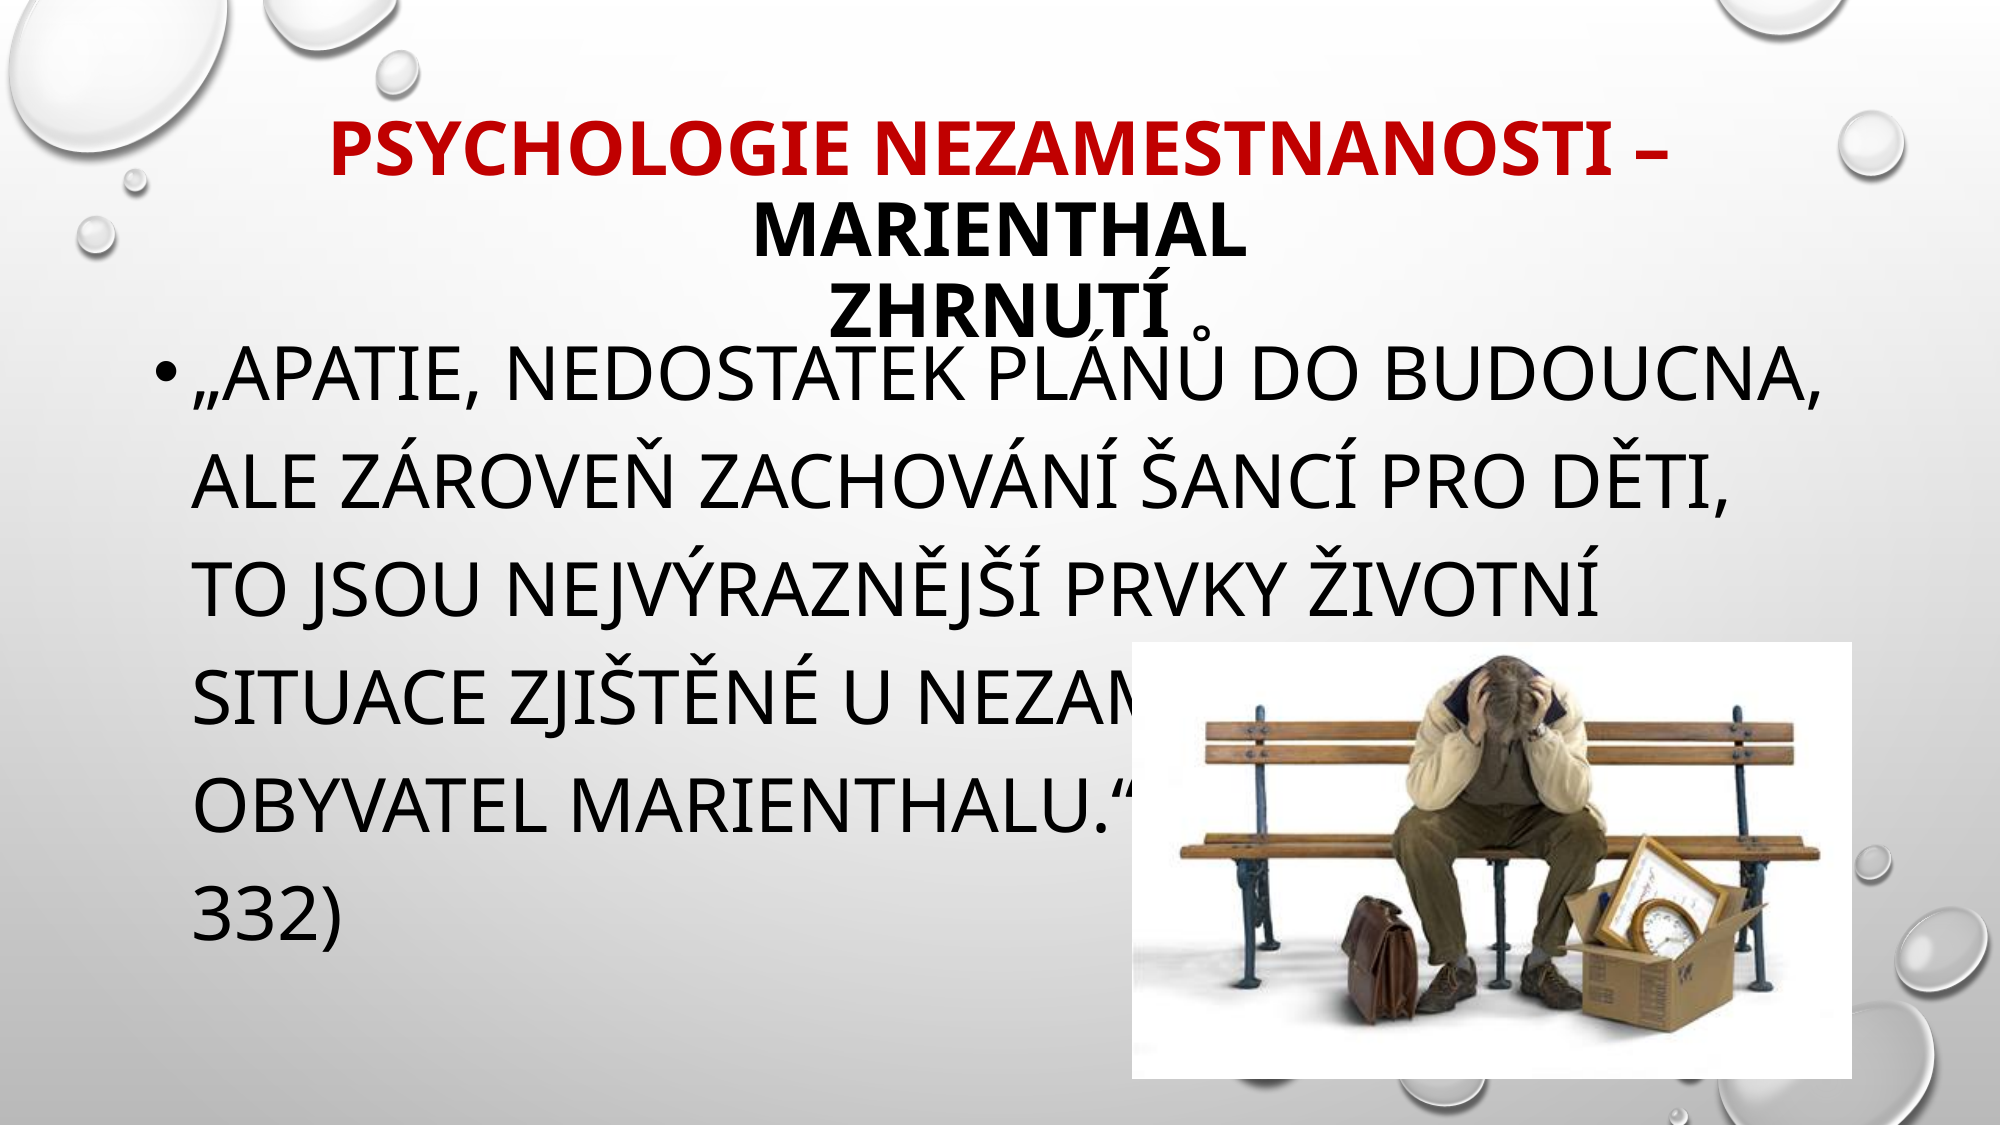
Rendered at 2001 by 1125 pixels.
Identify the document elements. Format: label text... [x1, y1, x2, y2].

picture [0, 0, 2000, 1125]
list „Apatie, nedostatek plánů do budoucna, ale zároveň zachování šancí pro děti, to jsou nejvýraznější prvky životní situace zjištěné u nezaměstnaných obyvatel Marienthalu.“ (Jeřábek, 1997, s. 332) [138, 299, 1864, 1014]
title Psychologie nezamestnanosti – Marienthal Zhrnutí [149, 101, 1851, 299]
